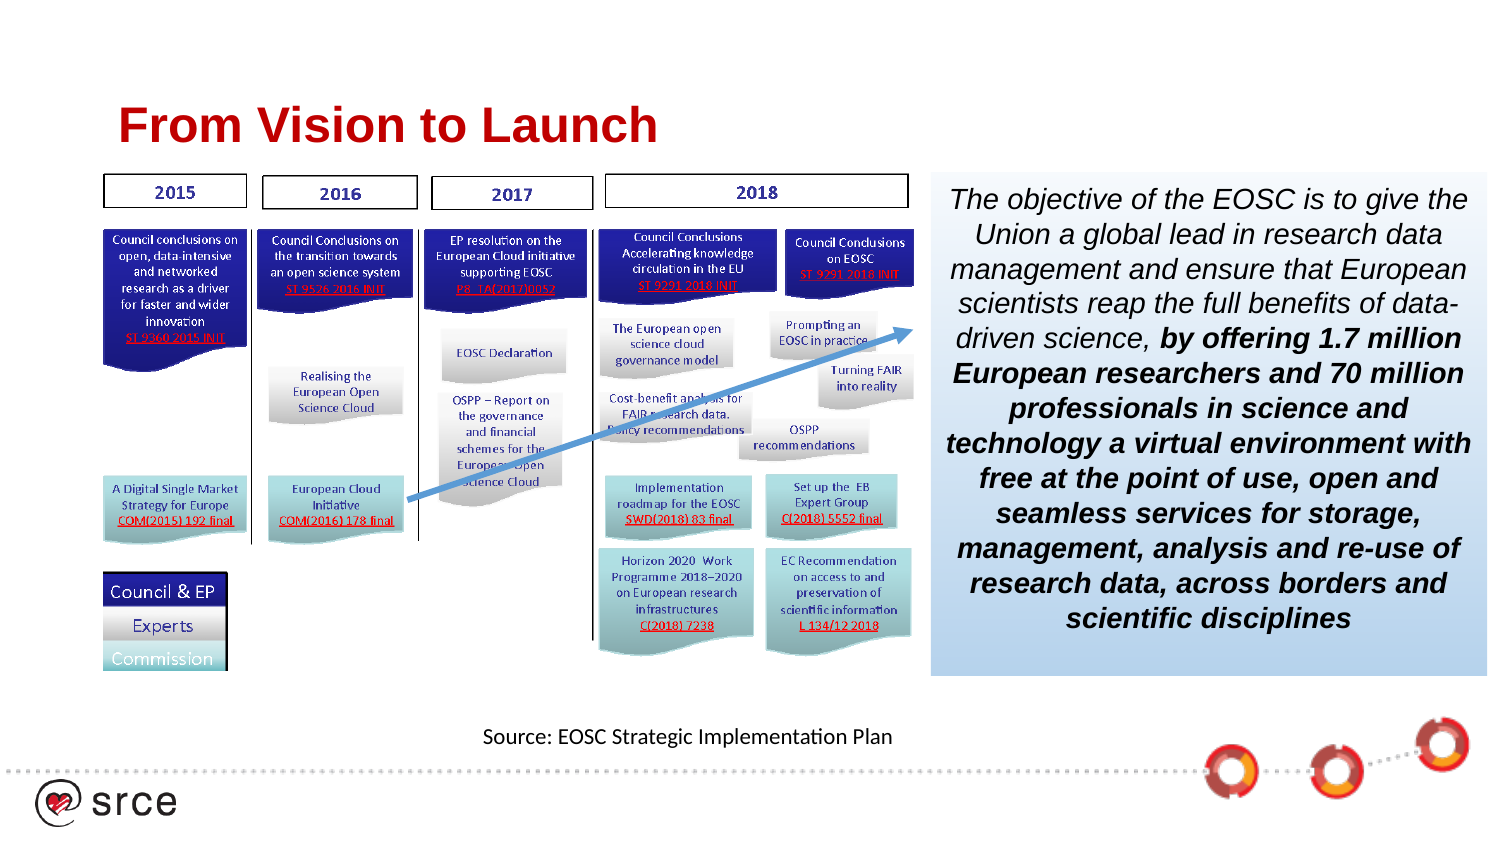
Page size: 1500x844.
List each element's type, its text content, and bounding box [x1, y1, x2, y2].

picture [103, 168, 914, 671]
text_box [407, 329, 914, 500]
text_box Source: EOSC Strategic Implementation Plan [468, 714, 1032, 757]
title From Vision to Launch [103, 44, 1397, 208]
text_box The objective of the EOSC is to give the Union a global lead in research data management and ensure that European scientists reap the full benefits of data-driven science, by offering 1.7 million European researchers and 70 million professionals in science and technology a virtual environment with free at the point of use, open and seamless services for storage, management, analysis and re-use of research data, across borders and scientific disciplines [930, 172, 1488, 676]
picture [0, 705, 1487, 827]
